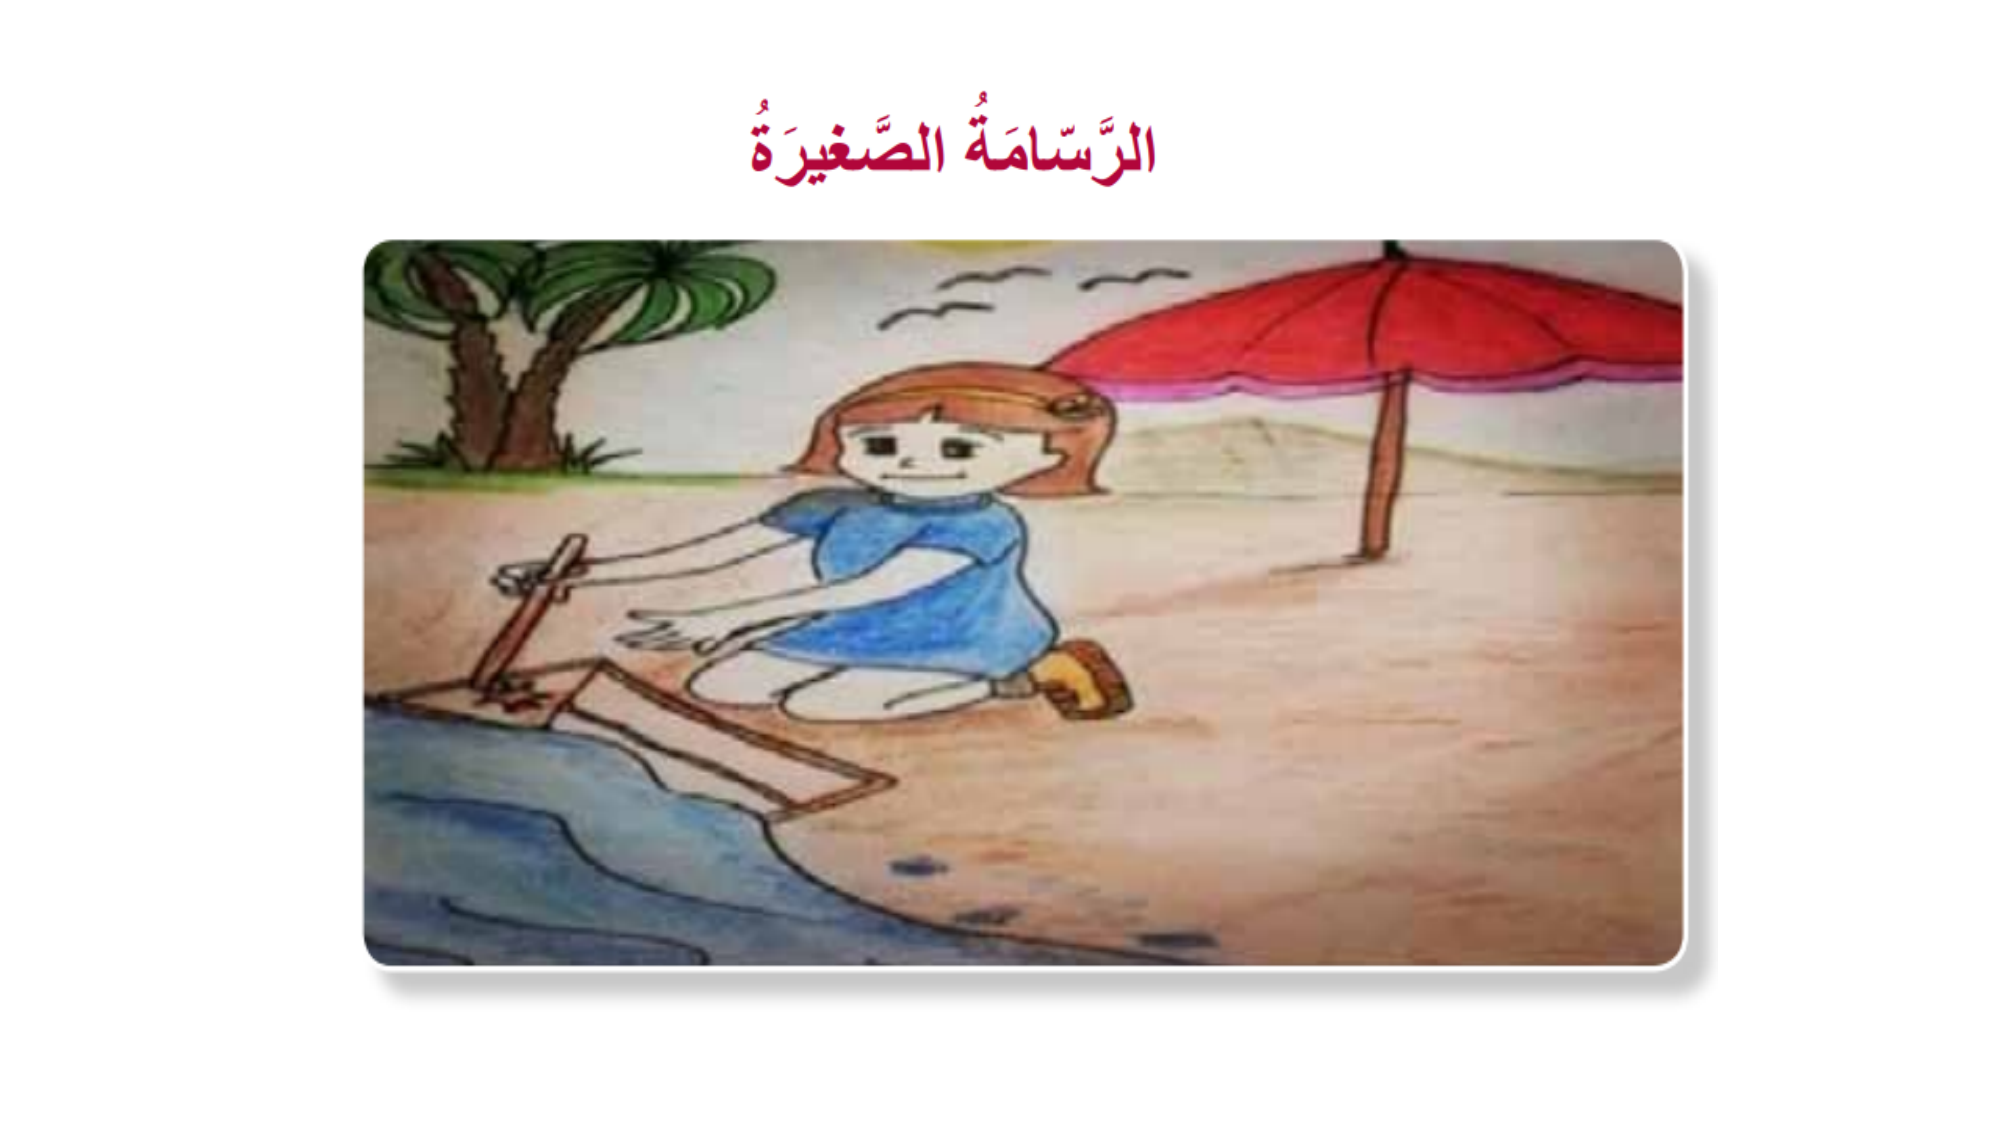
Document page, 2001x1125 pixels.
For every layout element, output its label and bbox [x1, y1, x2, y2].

picture [302, 74, 1718, 1031]
